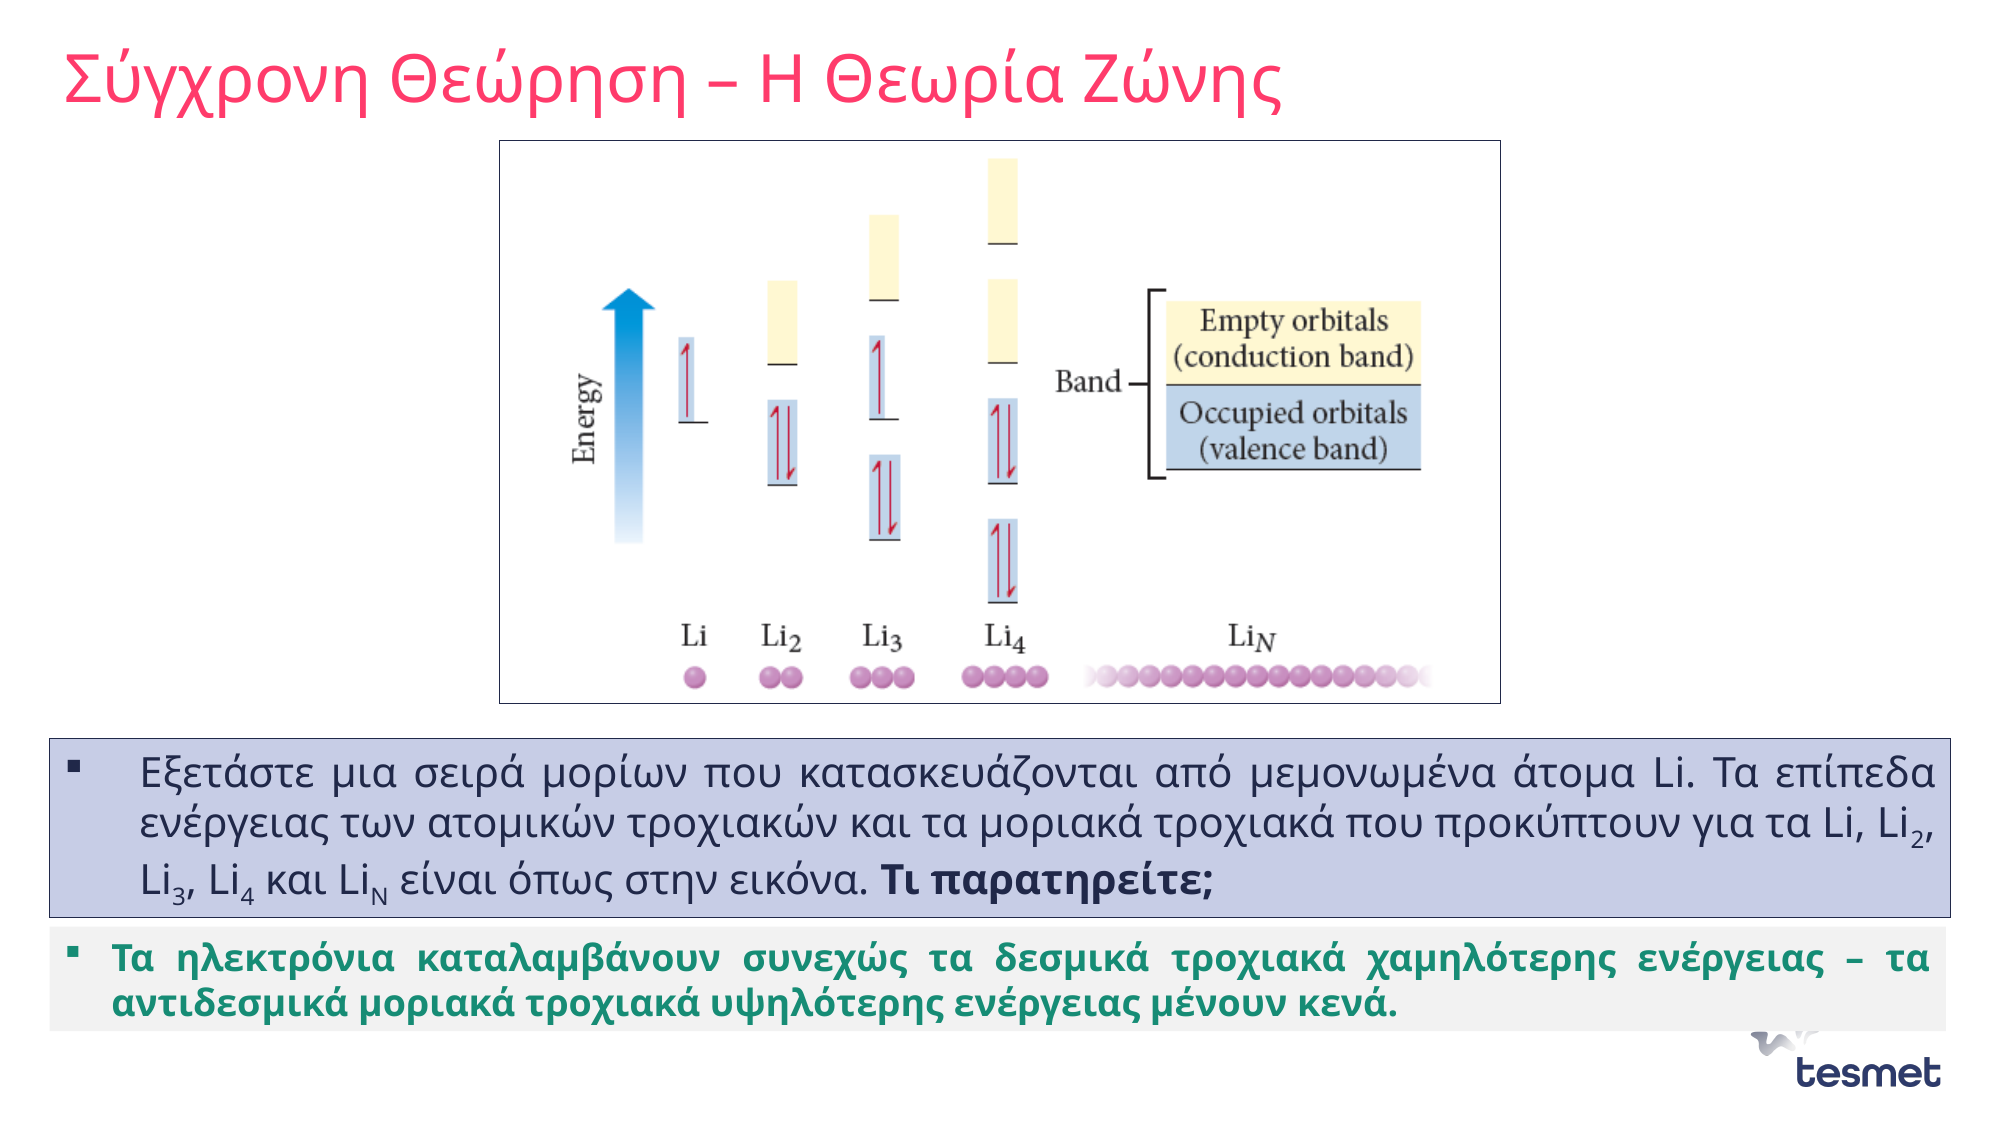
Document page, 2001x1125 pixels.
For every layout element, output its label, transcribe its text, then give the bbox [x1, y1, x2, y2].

title Σύγχρονη Θεώρηση – Η Θεωρία Ζώνης [49, 24, 1946, 138]
text_box Εξετάστε μια σειρά μορίων που κατασκευάζονται από μεμονωμένα άτομα Li. Τα επίπεδα ενέργειας των ατομικών τροχιακών και τα μοριακά τροχιακά που προκύπτουν για τα Li, Li2, Li3, Li4 και LiN είναι όπως στην εικόνα. Τι παρατηρείτε; [49, 738, 1951, 918]
text_box Τα ηλεκτρόνια καταλαμβάνουν συνεχώς τα δεσμικά τροχιακά χαμηλότερης ενέργειας – τα αντιδεσμικά μοριακά τροχιακά υψηλότερης ενέργειας μένουν κενά. [49, 926, 1946, 1032]
picture [499, 140, 1501, 704]
